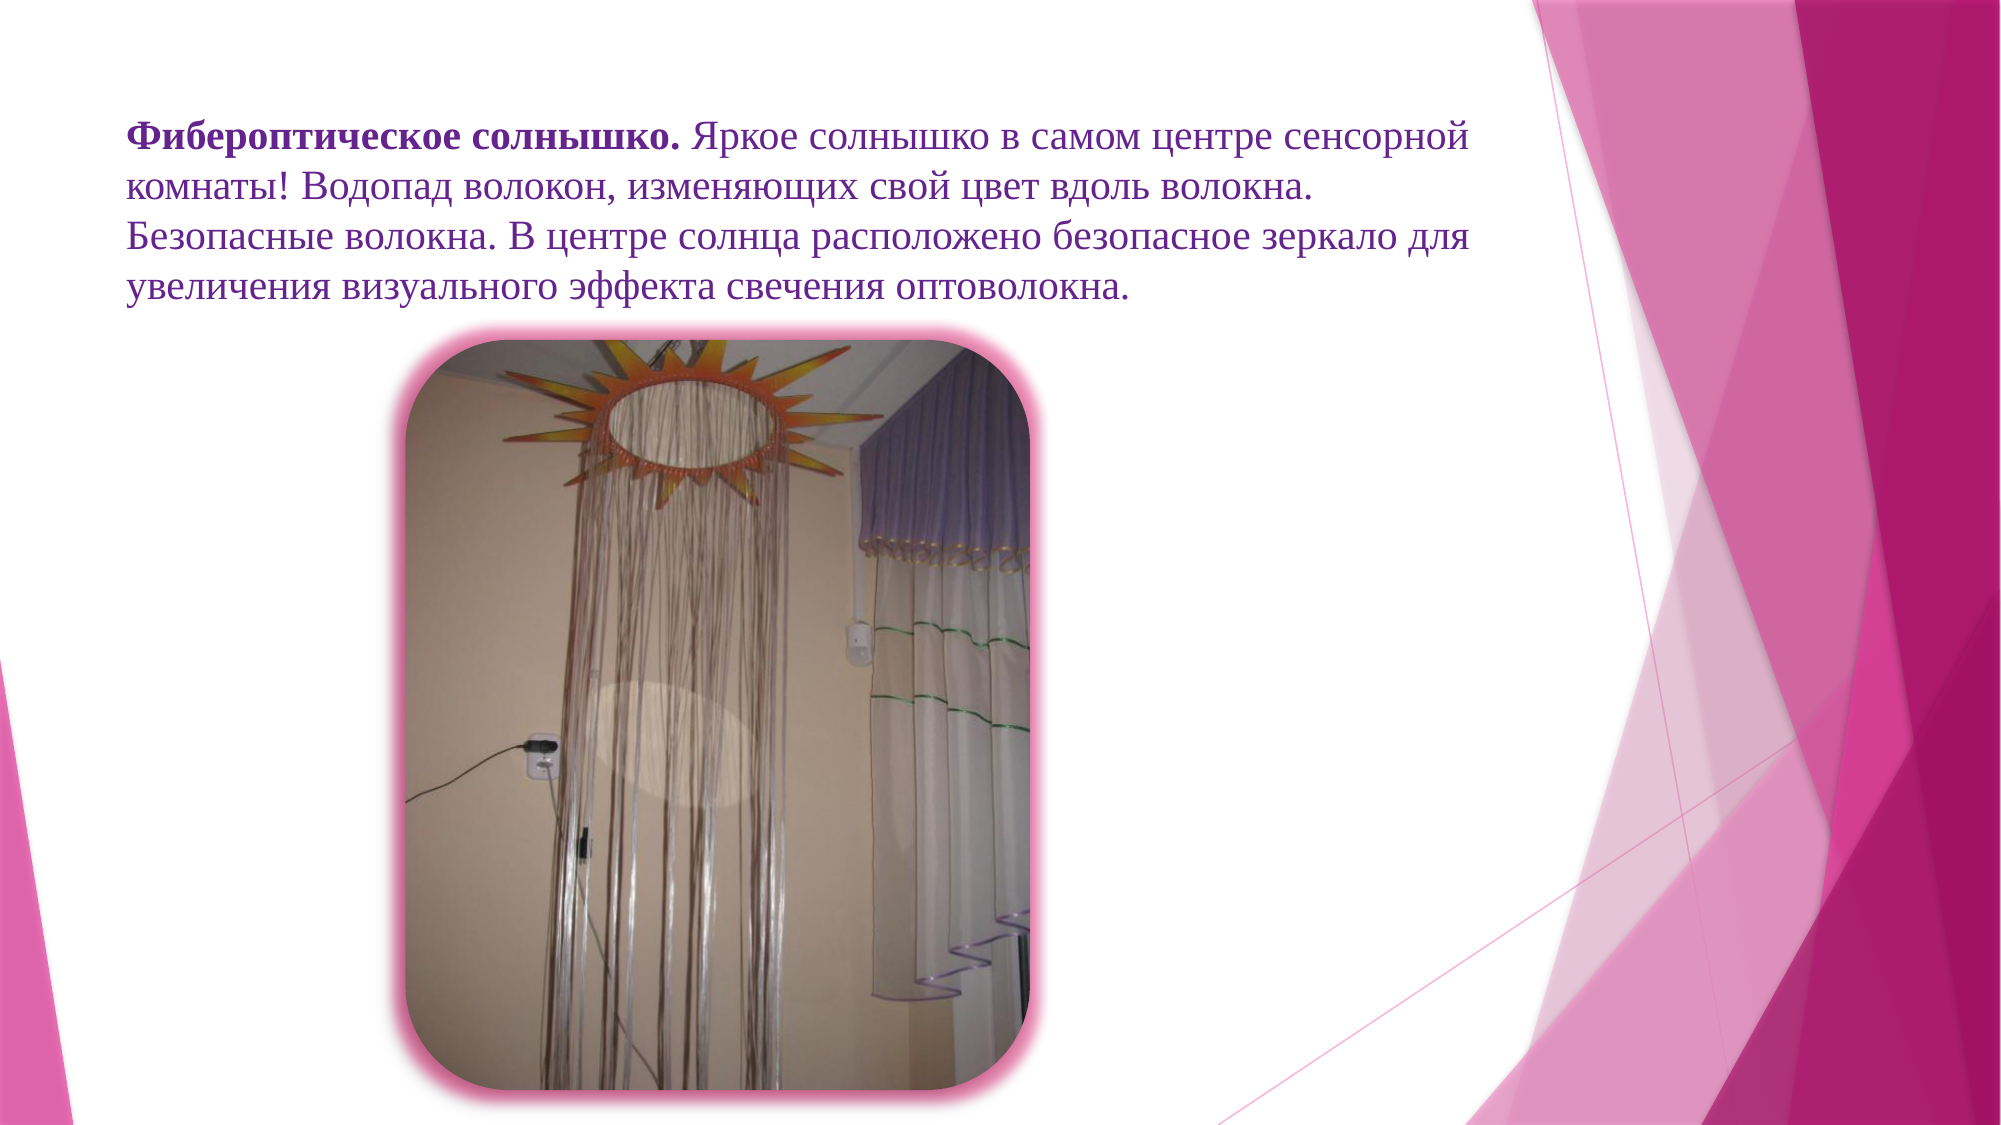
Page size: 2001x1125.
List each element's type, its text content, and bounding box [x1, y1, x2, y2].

picture [341, 339, 1094, 1091]
title Фибероптическое солнышко. Яркое солнышко в самом центре сенсорной комнаты! Водопад волокон, изменяющих свой цвет вдоль волокна. Безопасные волокна. В центре солнца расположено безопасное зеркало для увеличения визуального эффекта свечения оптоволокна. [111, 99, 1522, 317]
